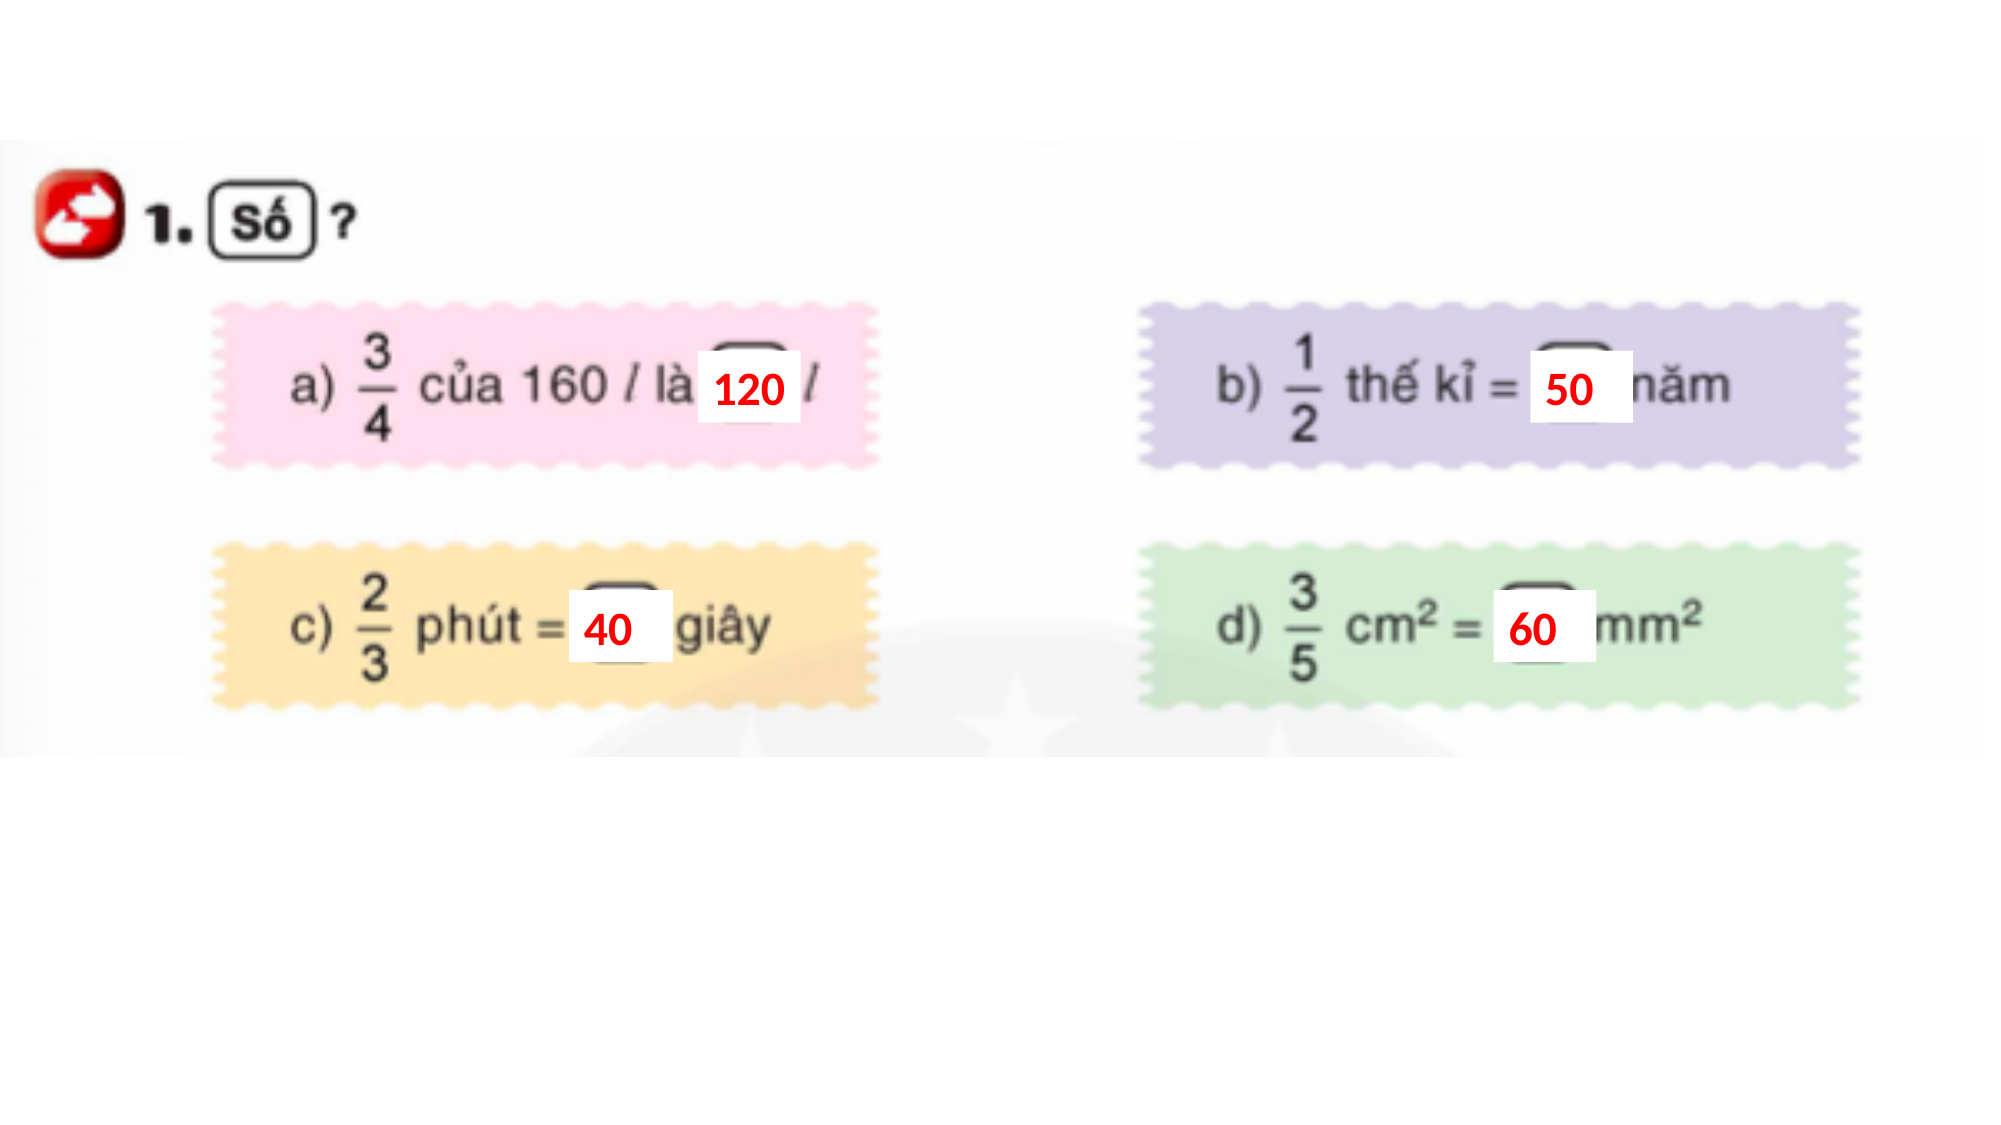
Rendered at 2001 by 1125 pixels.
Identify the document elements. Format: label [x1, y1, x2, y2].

picture [0, 140, 1982, 757]
